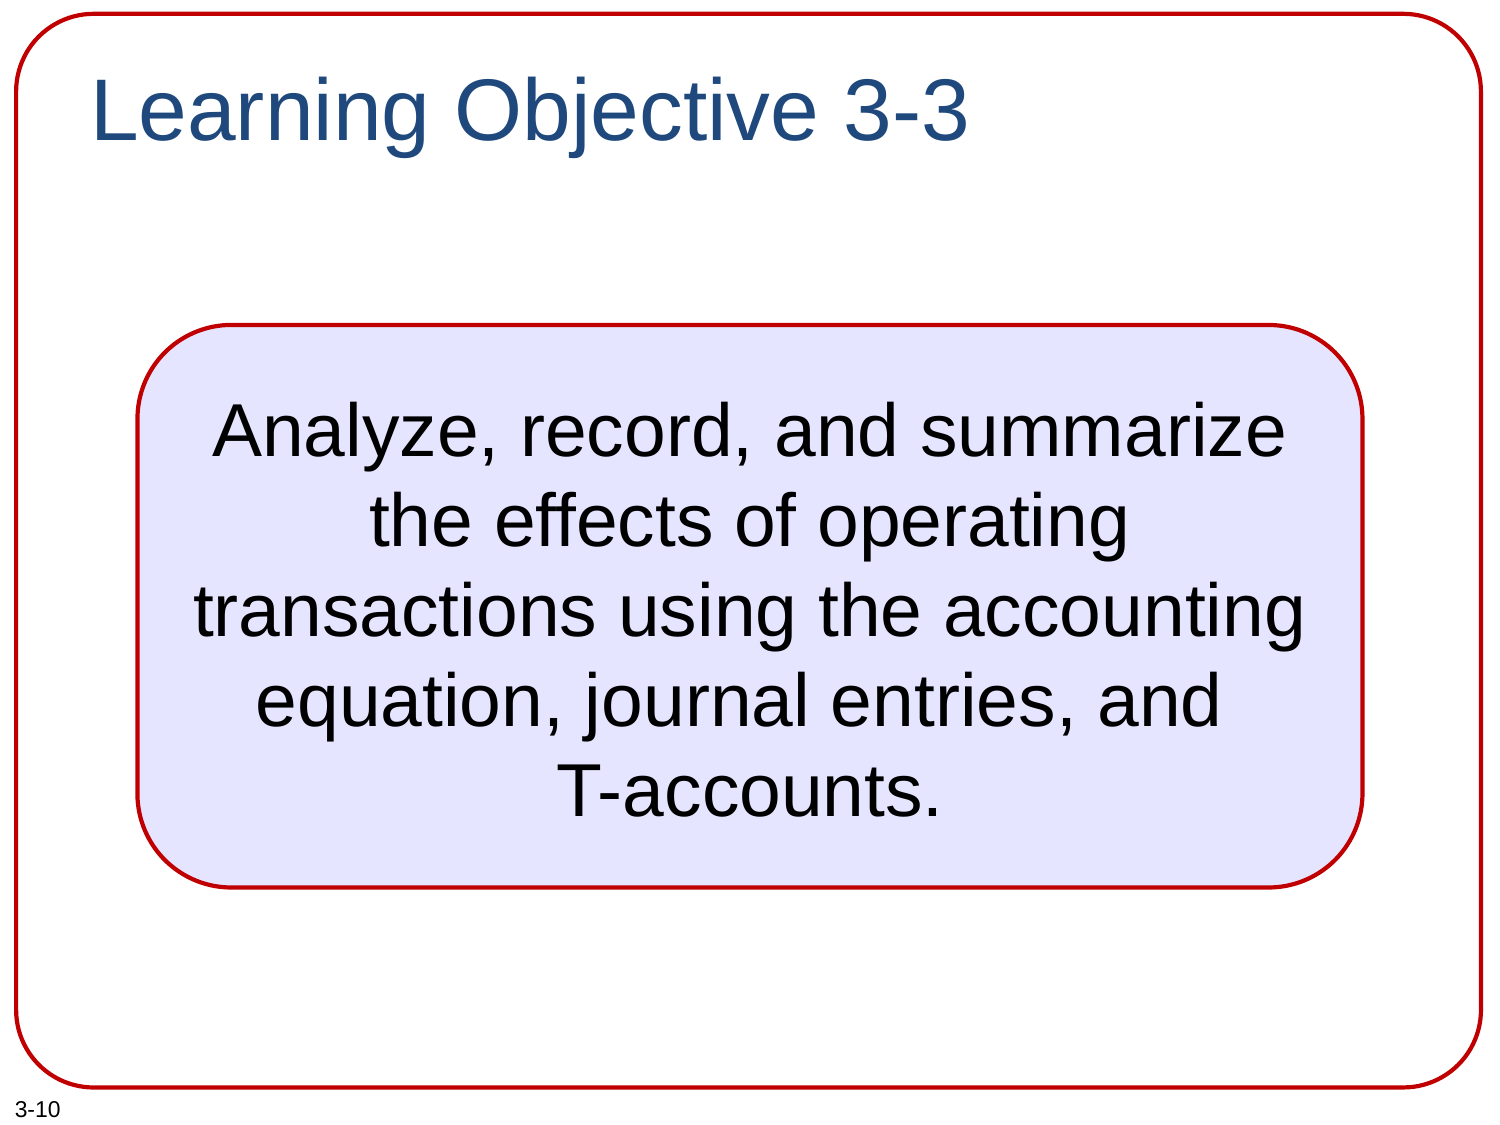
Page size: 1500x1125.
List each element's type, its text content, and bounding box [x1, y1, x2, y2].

title Learning Objective 3-3 [74, 45, 1426, 233]
text_box Analyze, record, and summarize the effects of operating transactions using the accounting equation, journal entries, and T-accounts. [135, 322, 1365, 890]
